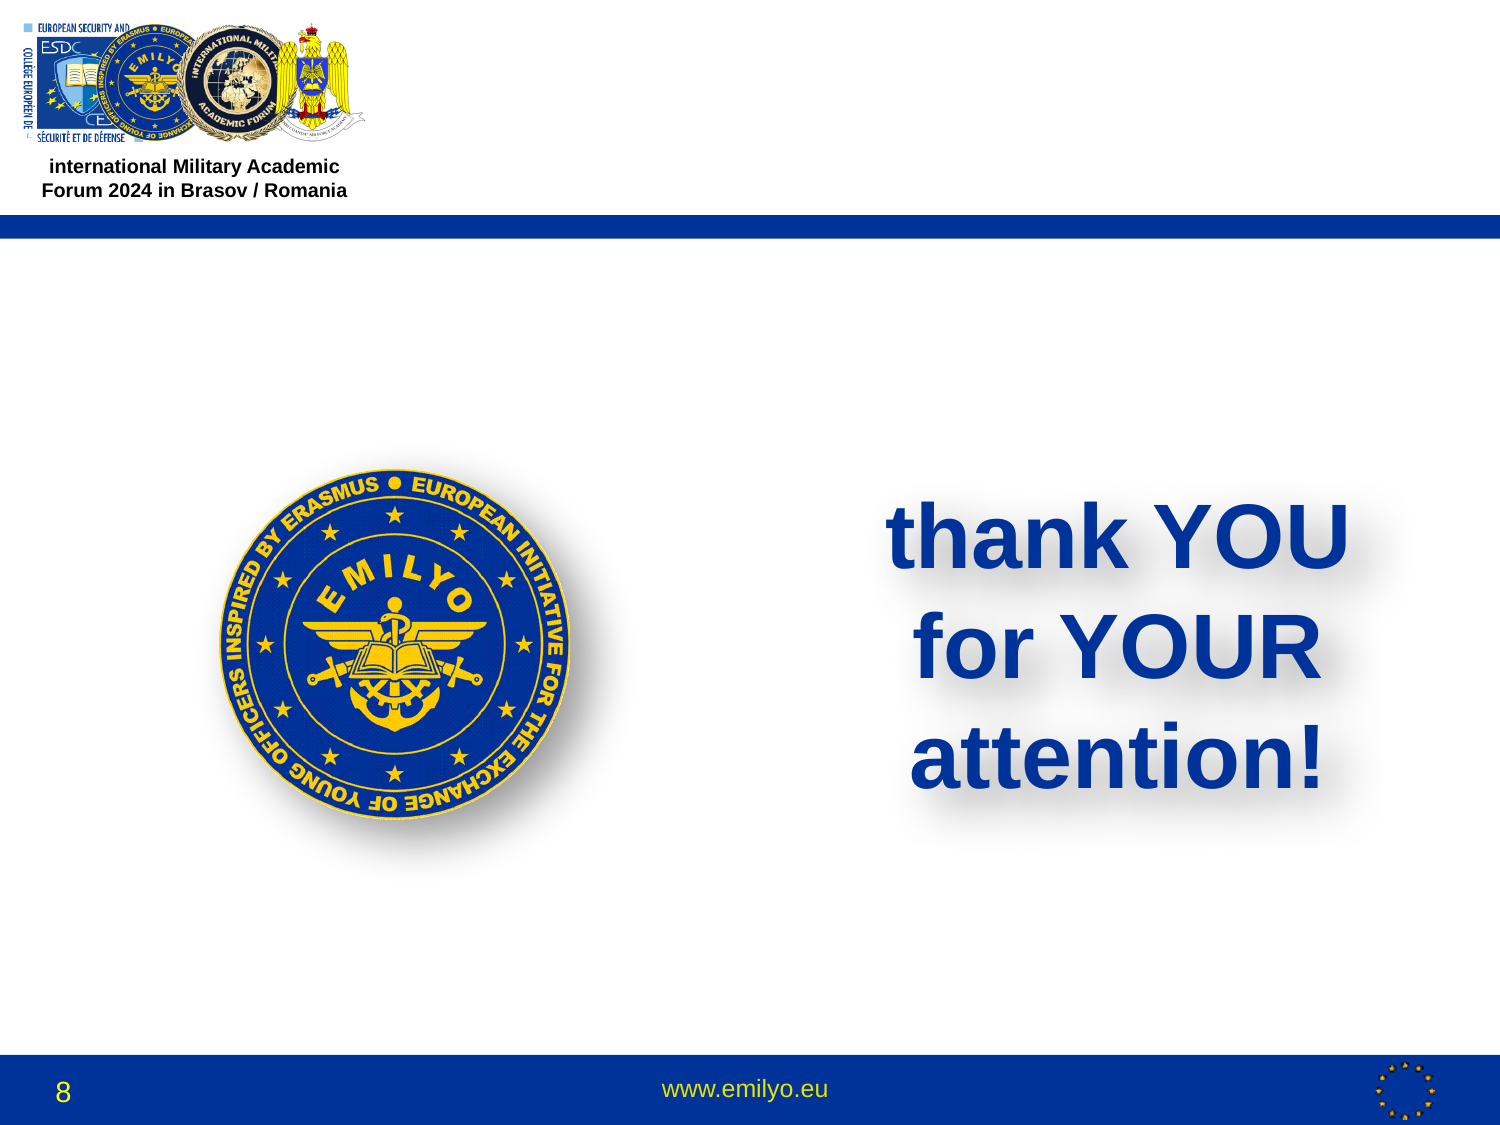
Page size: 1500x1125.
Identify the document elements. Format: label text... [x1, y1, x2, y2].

picture [23, 23, 366, 142]
text_box thank YOU for YOUR attention! [870, 470, 1367, 815]
picture [218, 466, 571, 822]
picture [1374, 1060, 1435, 1120]
